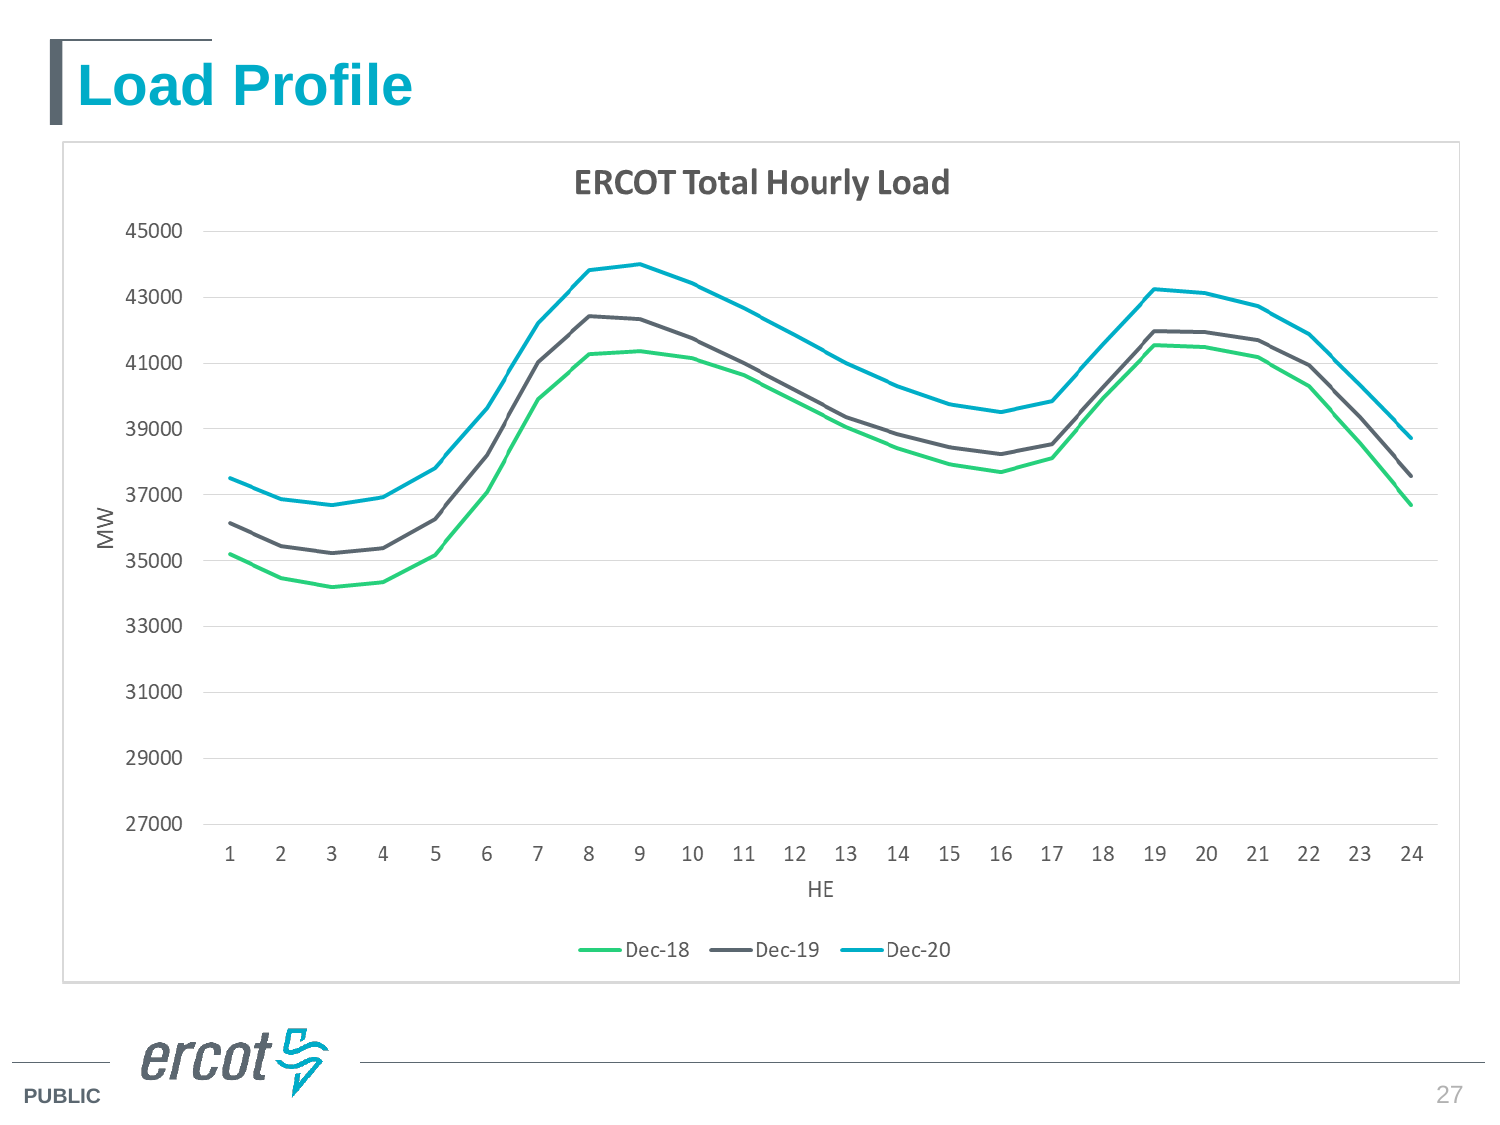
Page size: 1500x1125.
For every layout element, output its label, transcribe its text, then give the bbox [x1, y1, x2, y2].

title Load Profile [62, 39, 1450, 125]
picture [137, 1024, 332, 1100]
slide_number 27 [1412, 1076, 1488, 1112]
picture [62, 141, 1461, 984]
